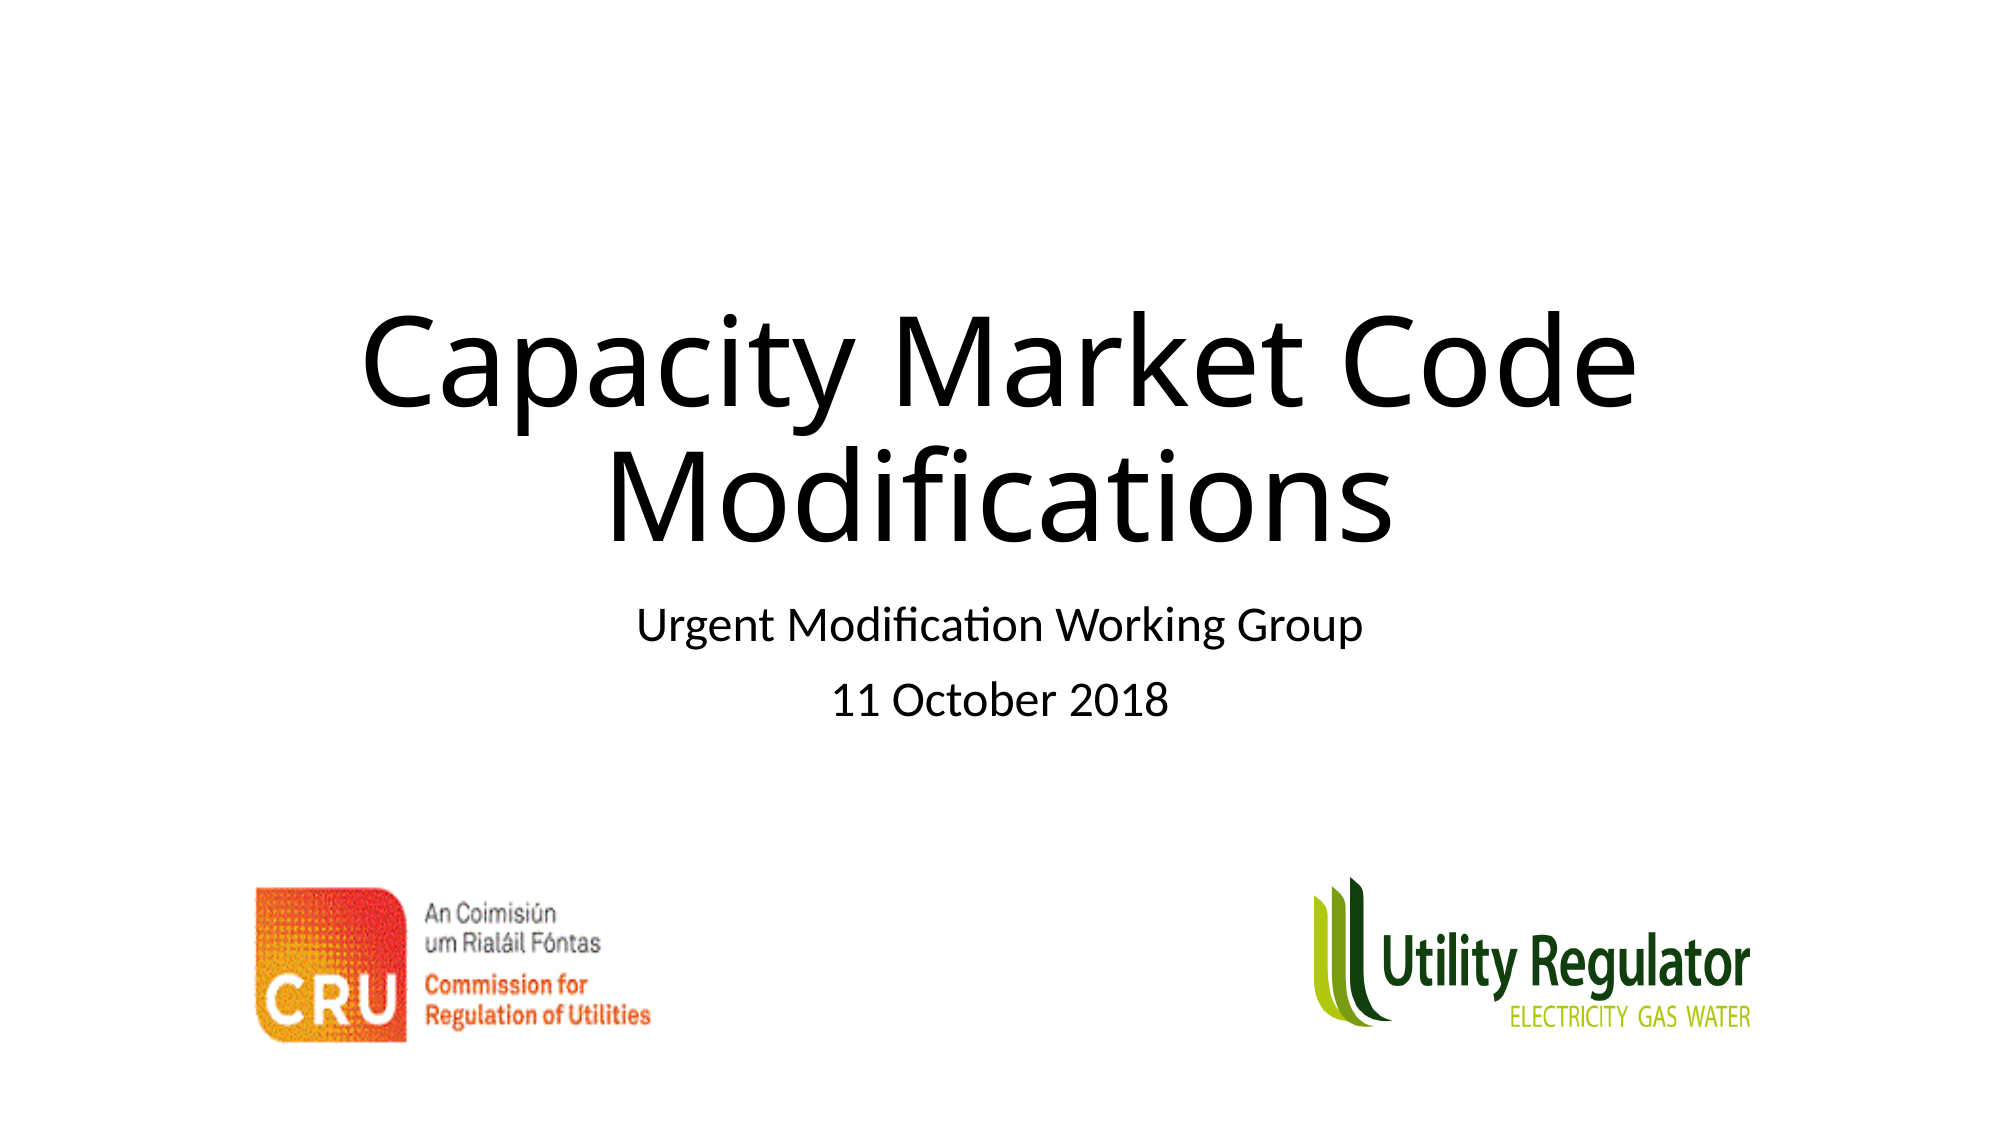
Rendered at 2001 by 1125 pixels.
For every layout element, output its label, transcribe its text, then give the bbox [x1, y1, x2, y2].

picture [249, 877, 660, 1054]
picture [1314, 877, 1750, 1027]
title Capacity Market Code Modifications [249, 184, 1750, 576]
subtitle Urgent Modification Working Group 11 October 2018 [249, 590, 1750, 863]
